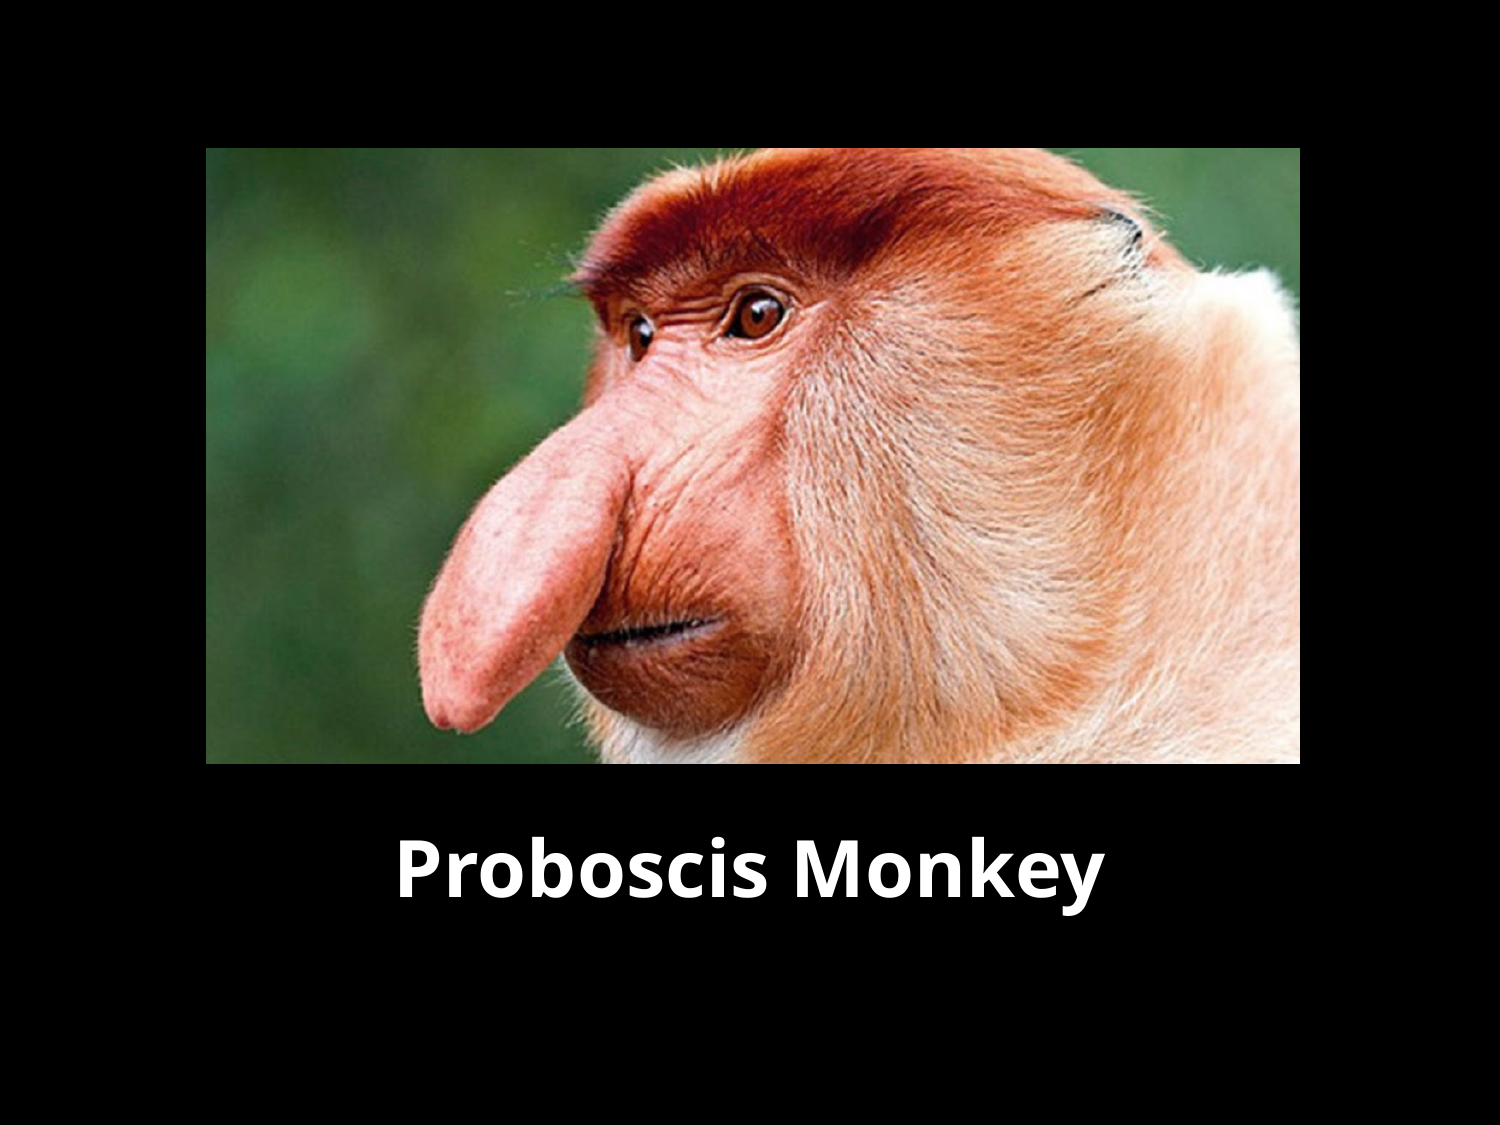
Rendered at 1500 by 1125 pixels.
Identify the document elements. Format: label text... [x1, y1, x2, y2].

text_box Proboscis Monkey [301, 810, 1199, 921]
picture [206, 148, 1301, 765]
